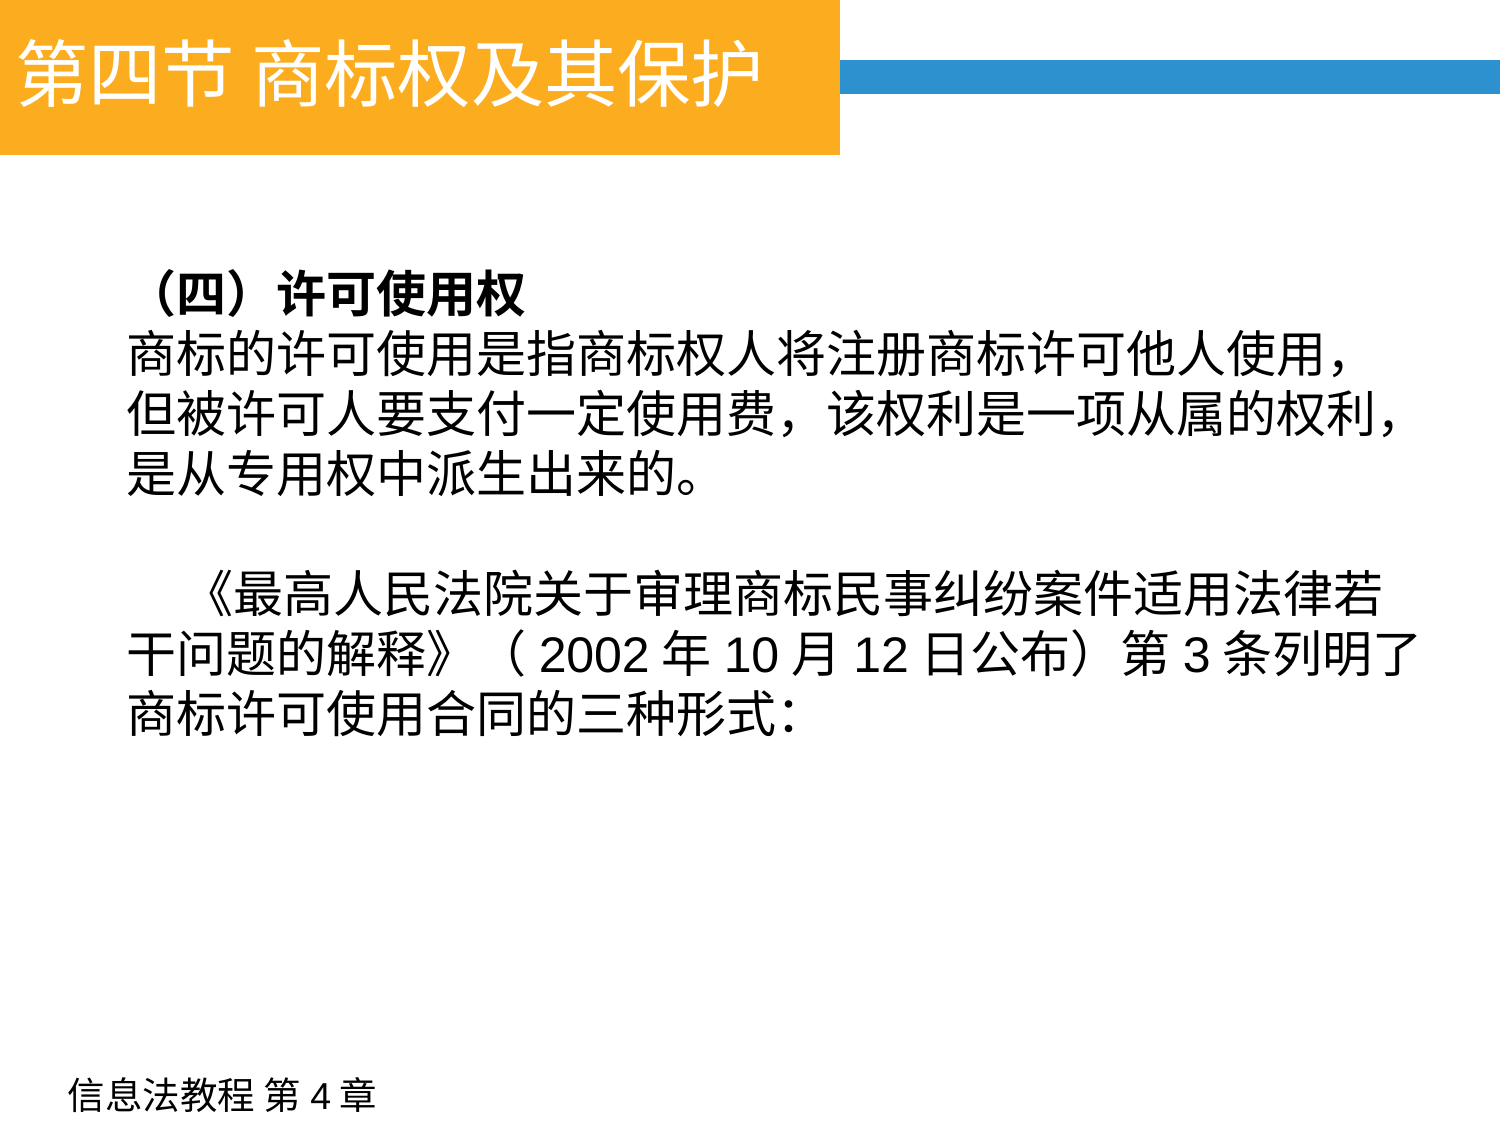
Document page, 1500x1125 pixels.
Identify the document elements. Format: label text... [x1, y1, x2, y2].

title 第四节 商标权及其保护 [0, 0, 839, 157]
text_box 信息法教程 第4章 [53, 1064, 467, 1125]
picture [0, 0, 1500, 1125]
text_box （四）许可使用权 商标的许可使用是指商标权人将注册商标许可他人使用，但被许可人要支付一定使用费，该权利是一项从属的权利，是从专用权中派生出来的。 《最高人民法院关于审理商标民事纠纷案件适用法律若干问题的解释》（2002年10月12日公布）第3条列明了商标许可使用合同的三种形式： [112, 255, 1439, 866]
